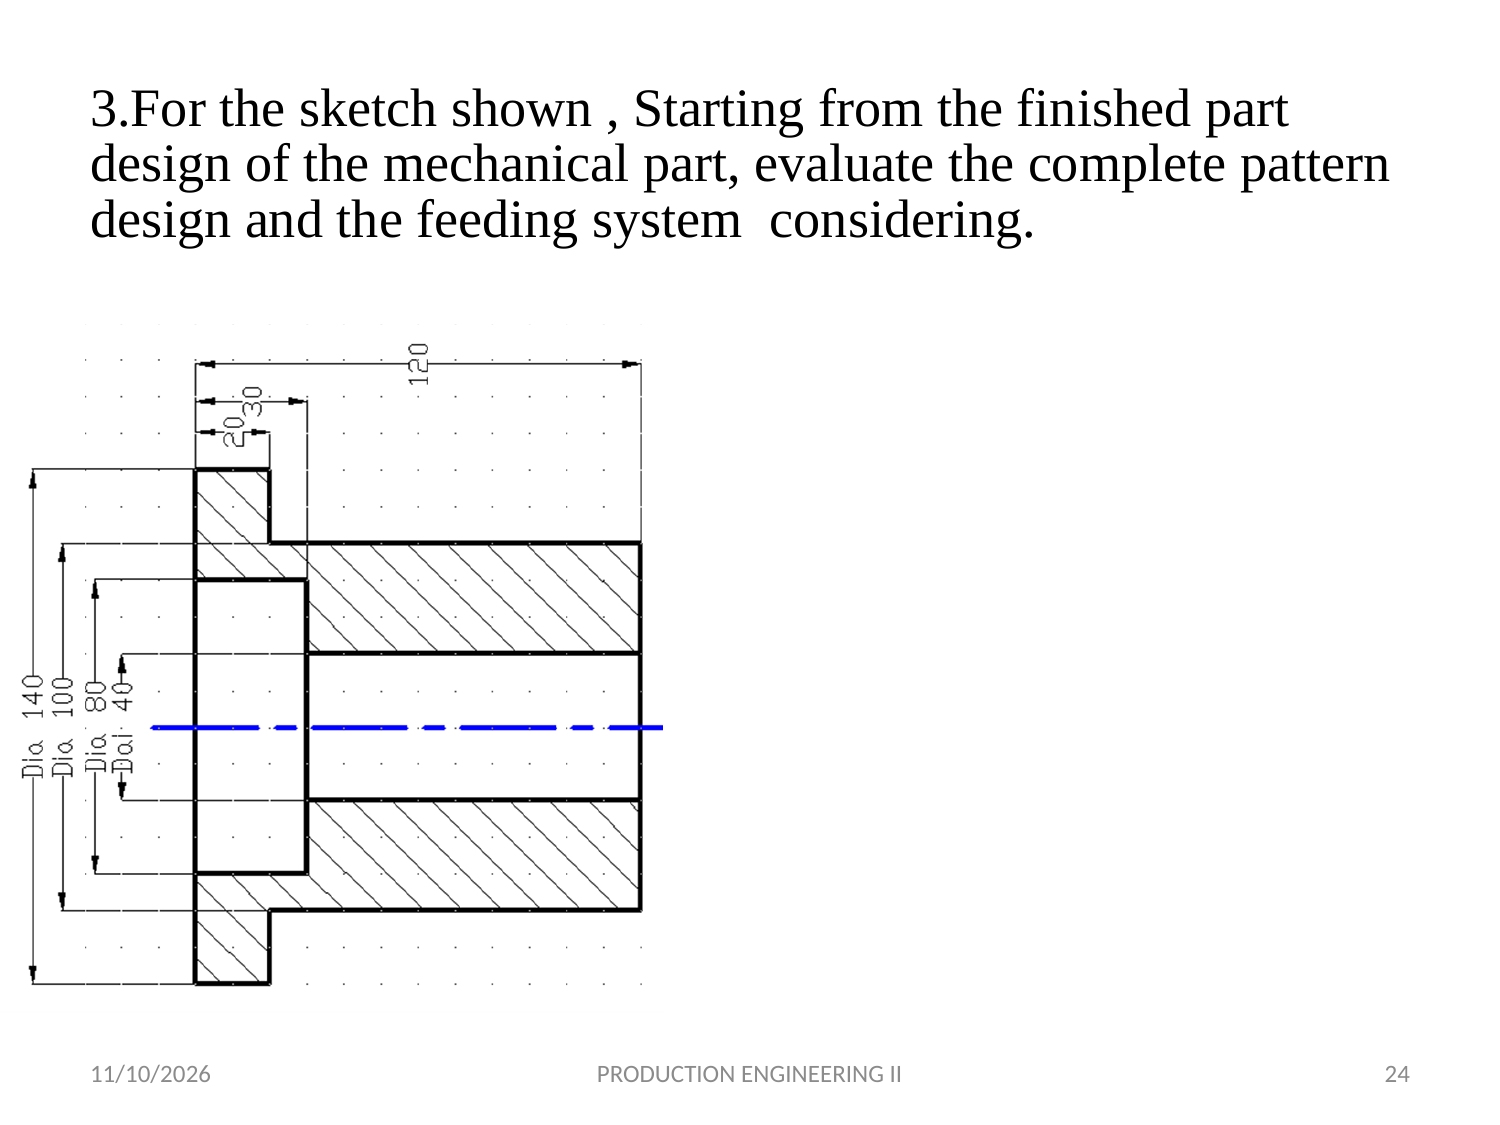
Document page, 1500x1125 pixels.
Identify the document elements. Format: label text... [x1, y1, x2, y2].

footer PRODUCTION ENGINEERING II [512, 1042, 988, 1103]
slide_number 24 [1074, 1042, 1425, 1103]
picture [0, 324, 663, 1013]
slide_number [75, 1042, 425, 1103]
list 3.For the sketch shown , Starting from the finished part design of the mechanical part, evaluate the complete pattern design and the feeding system considering. [74, 74, 1426, 1006]
